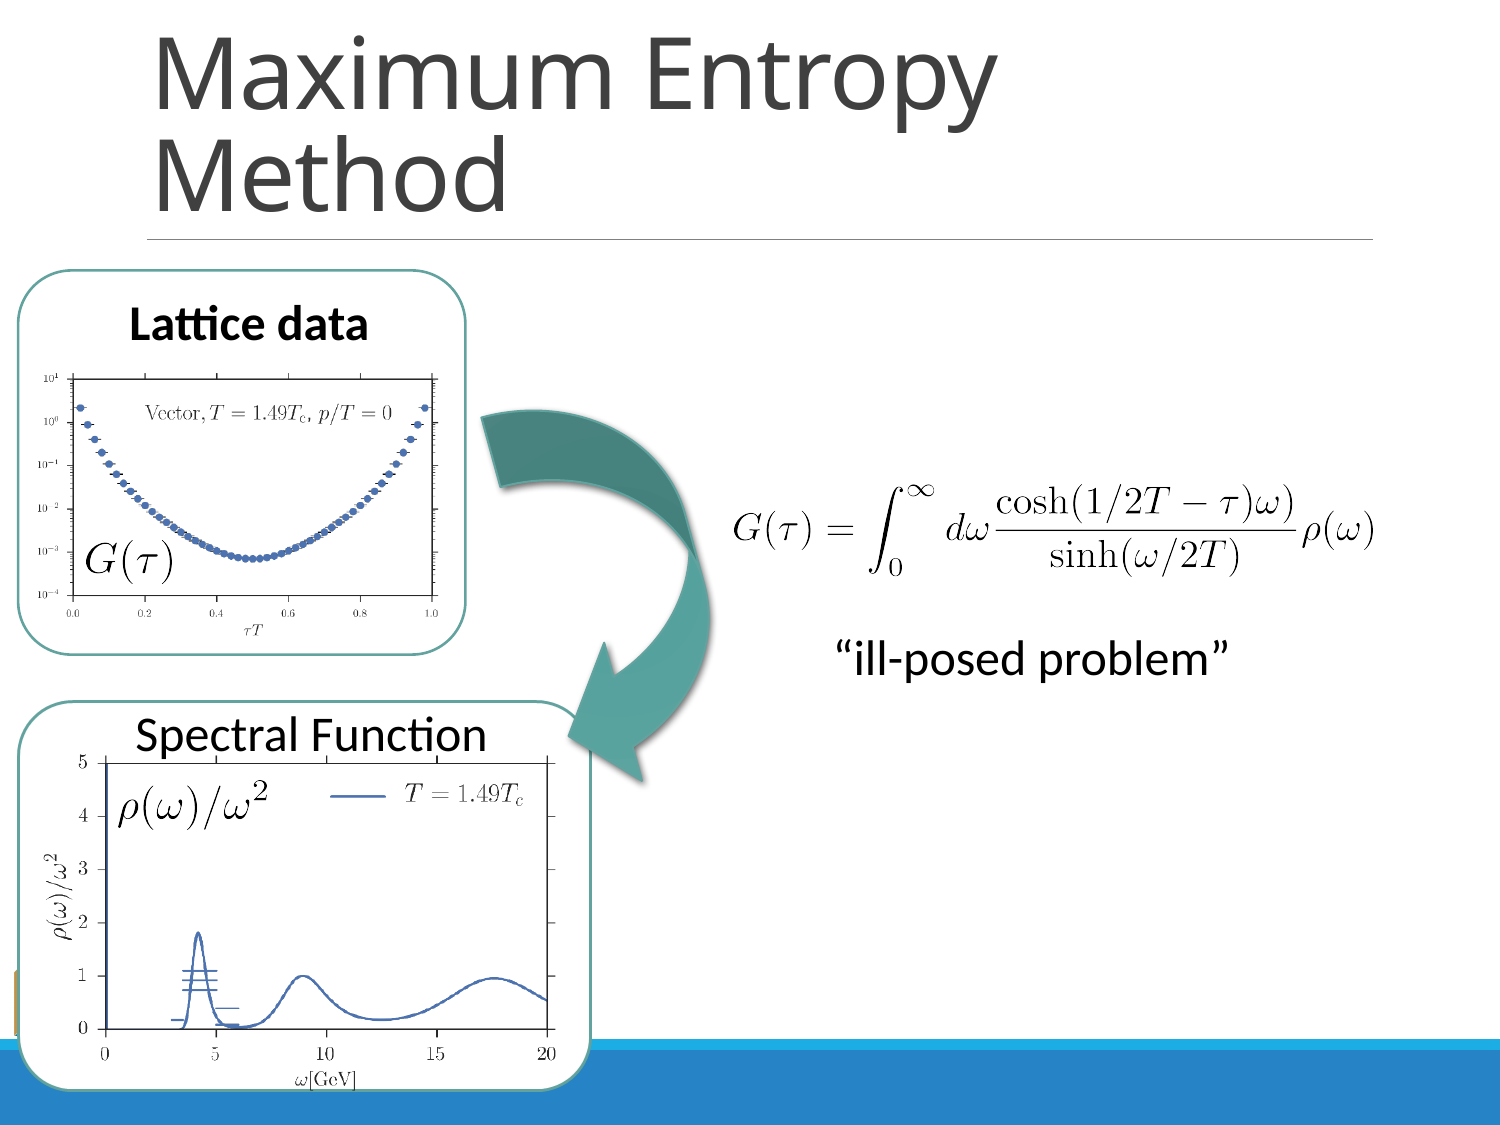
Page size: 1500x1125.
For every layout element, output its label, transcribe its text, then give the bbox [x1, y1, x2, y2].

title Maximum Entropy Method [135, 1, 1373, 239]
text_box “ill-posed problem” [817, 617, 1246, 693]
picture [733, 484, 1373, 578]
picture [34, 347, 450, 658]
picture [17, 700, 604, 1105]
text_box Lattice data [114, 282, 385, 345]
text_box [480, 409, 710, 782]
text_box Spectral Function [120, 693, 503, 697]
text_box [16, 269, 467, 639]
